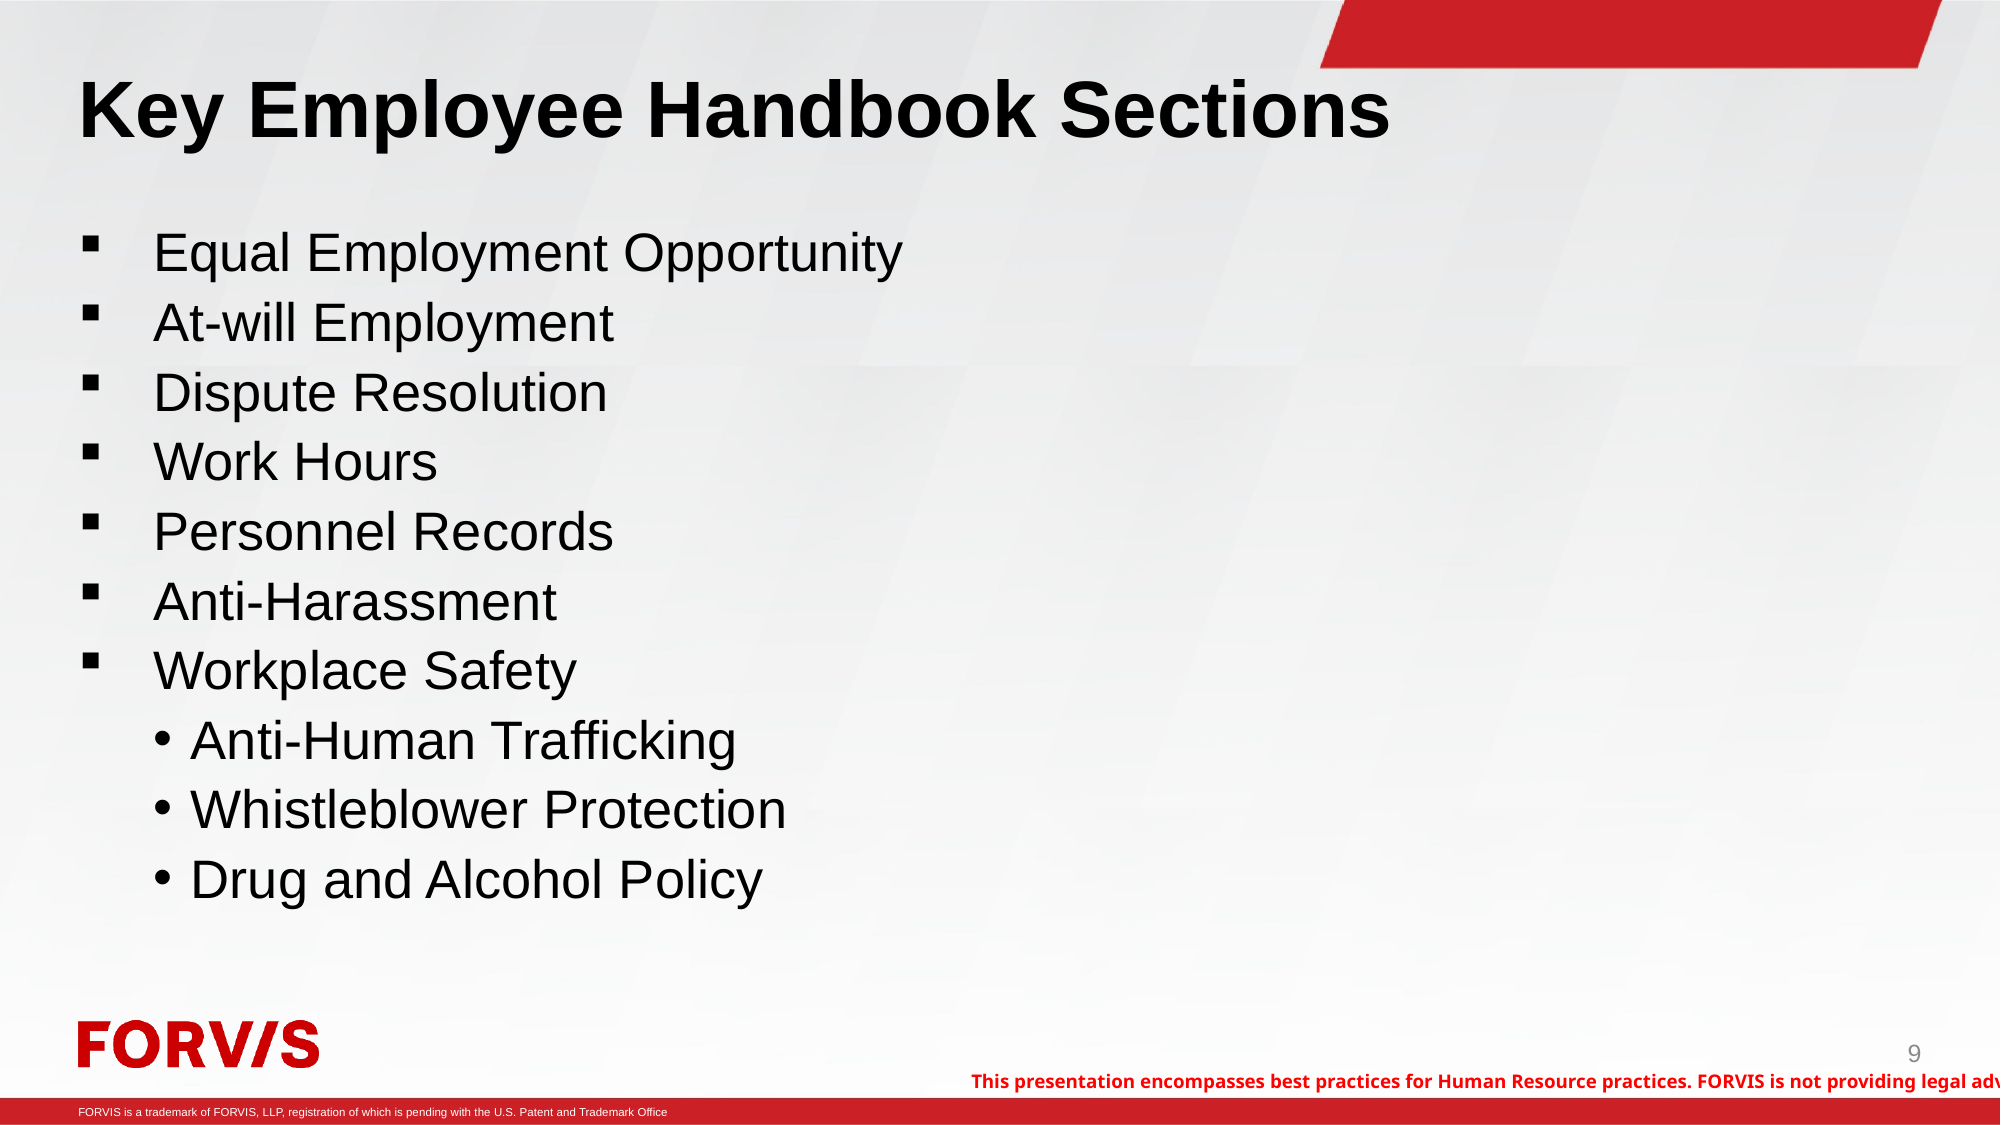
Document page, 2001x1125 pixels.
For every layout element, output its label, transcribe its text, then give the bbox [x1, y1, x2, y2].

slide_number 9 [1471, 1046, 1922, 1062]
title Key Employee Handbook Sections [78, 60, 1922, 163]
text_box This presentation encompasses best practices for Human Resource practices. FORVIS is not providing legal advice. [956, 1062, 2000, 1100]
list Equal Employment Opportunity At-will Employment Dispute Resolution Work Hours Personnel Records Anti-Harassment Workplace Safety Anti-Human Trafficking Whistleblower Protection Drug and Alcohol Policy [78, 205, 1922, 991]
picture [0, 0, 2000, 1125]
